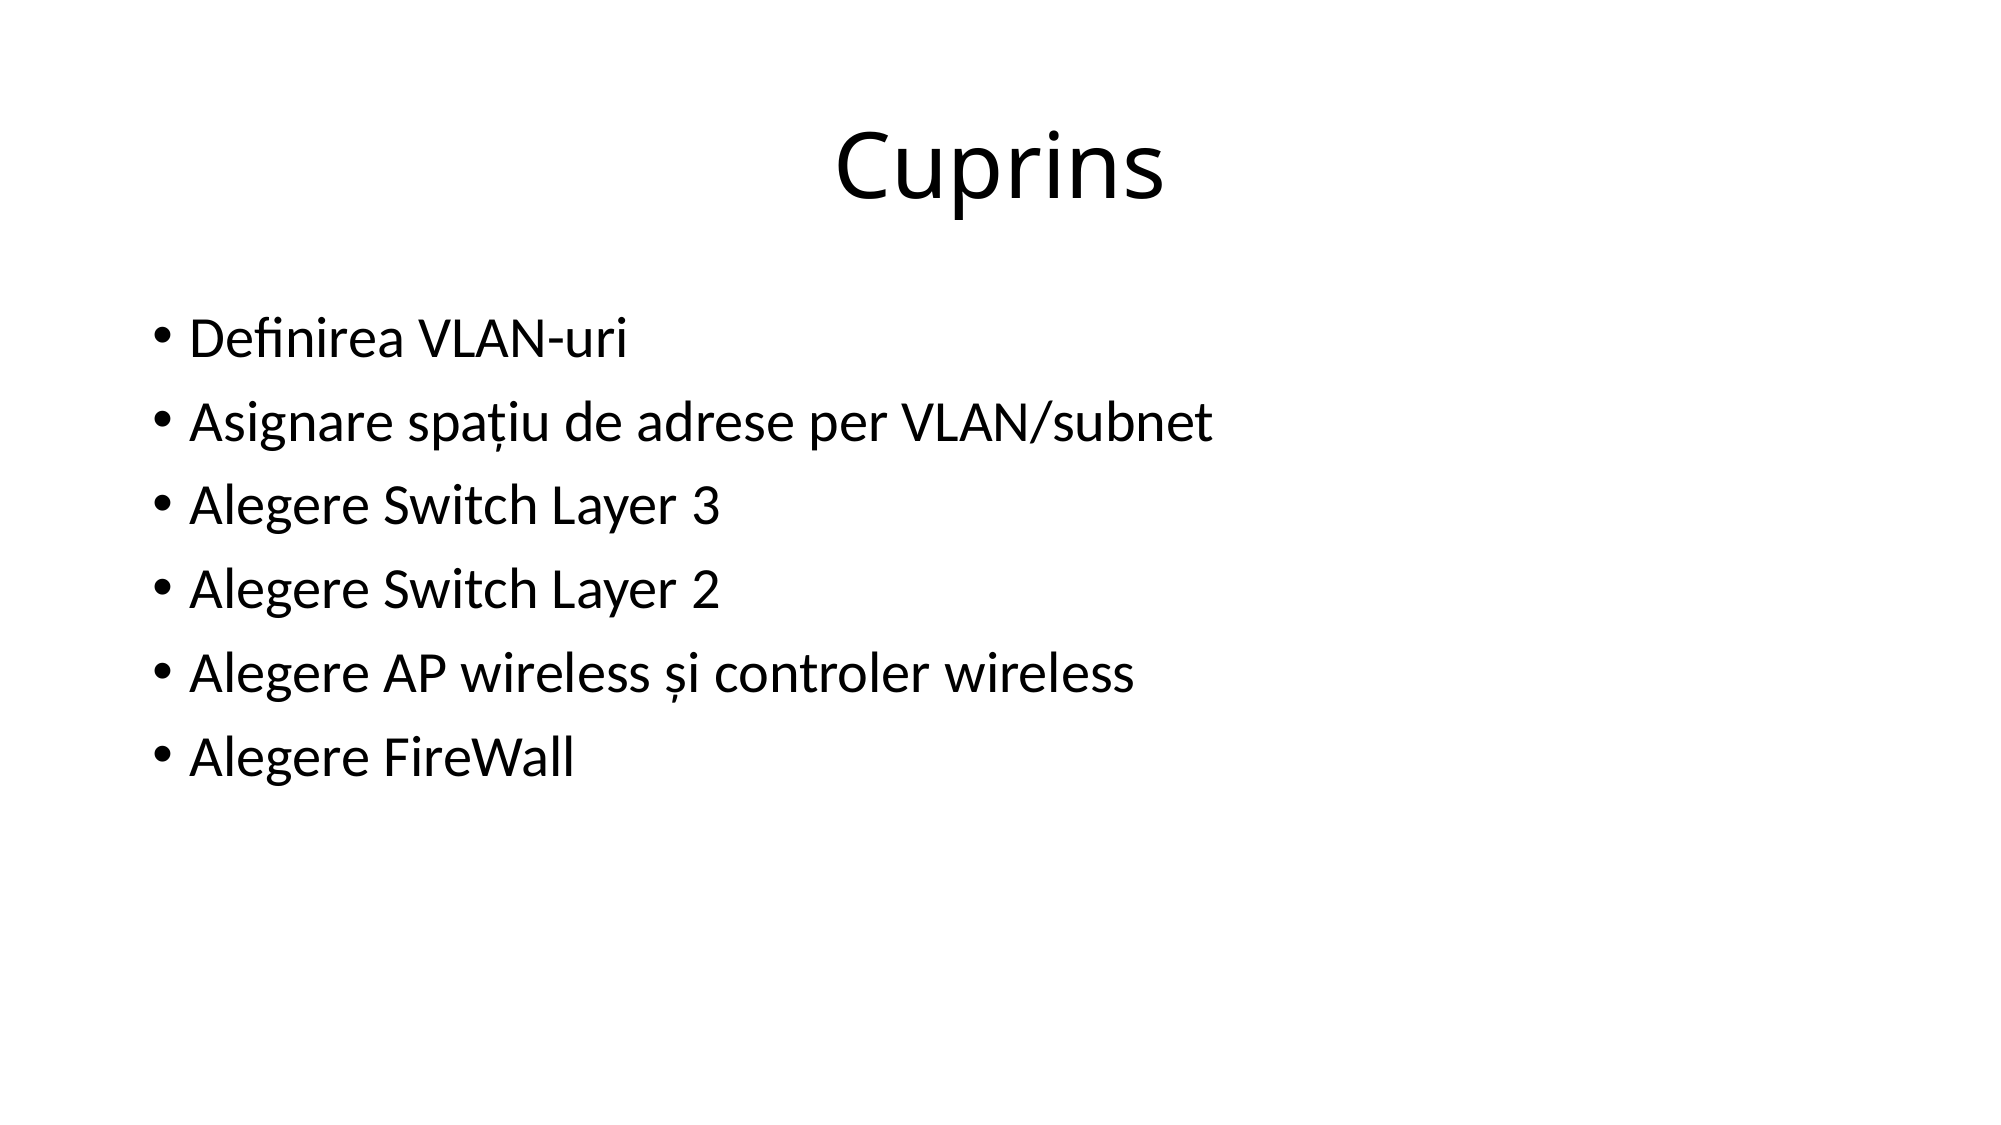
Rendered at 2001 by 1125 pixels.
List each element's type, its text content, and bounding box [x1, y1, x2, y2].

title Cuprins [137, 59, 1863, 278]
list Definirea VLAN-uri Asignare spațiu de adrese per VLAN/subnet Alegere Switch Layer 3 Alegere Switch Layer 2 Alegere AP wireless și controler wireless Alegere FireWall [137, 299, 1863, 1014]
